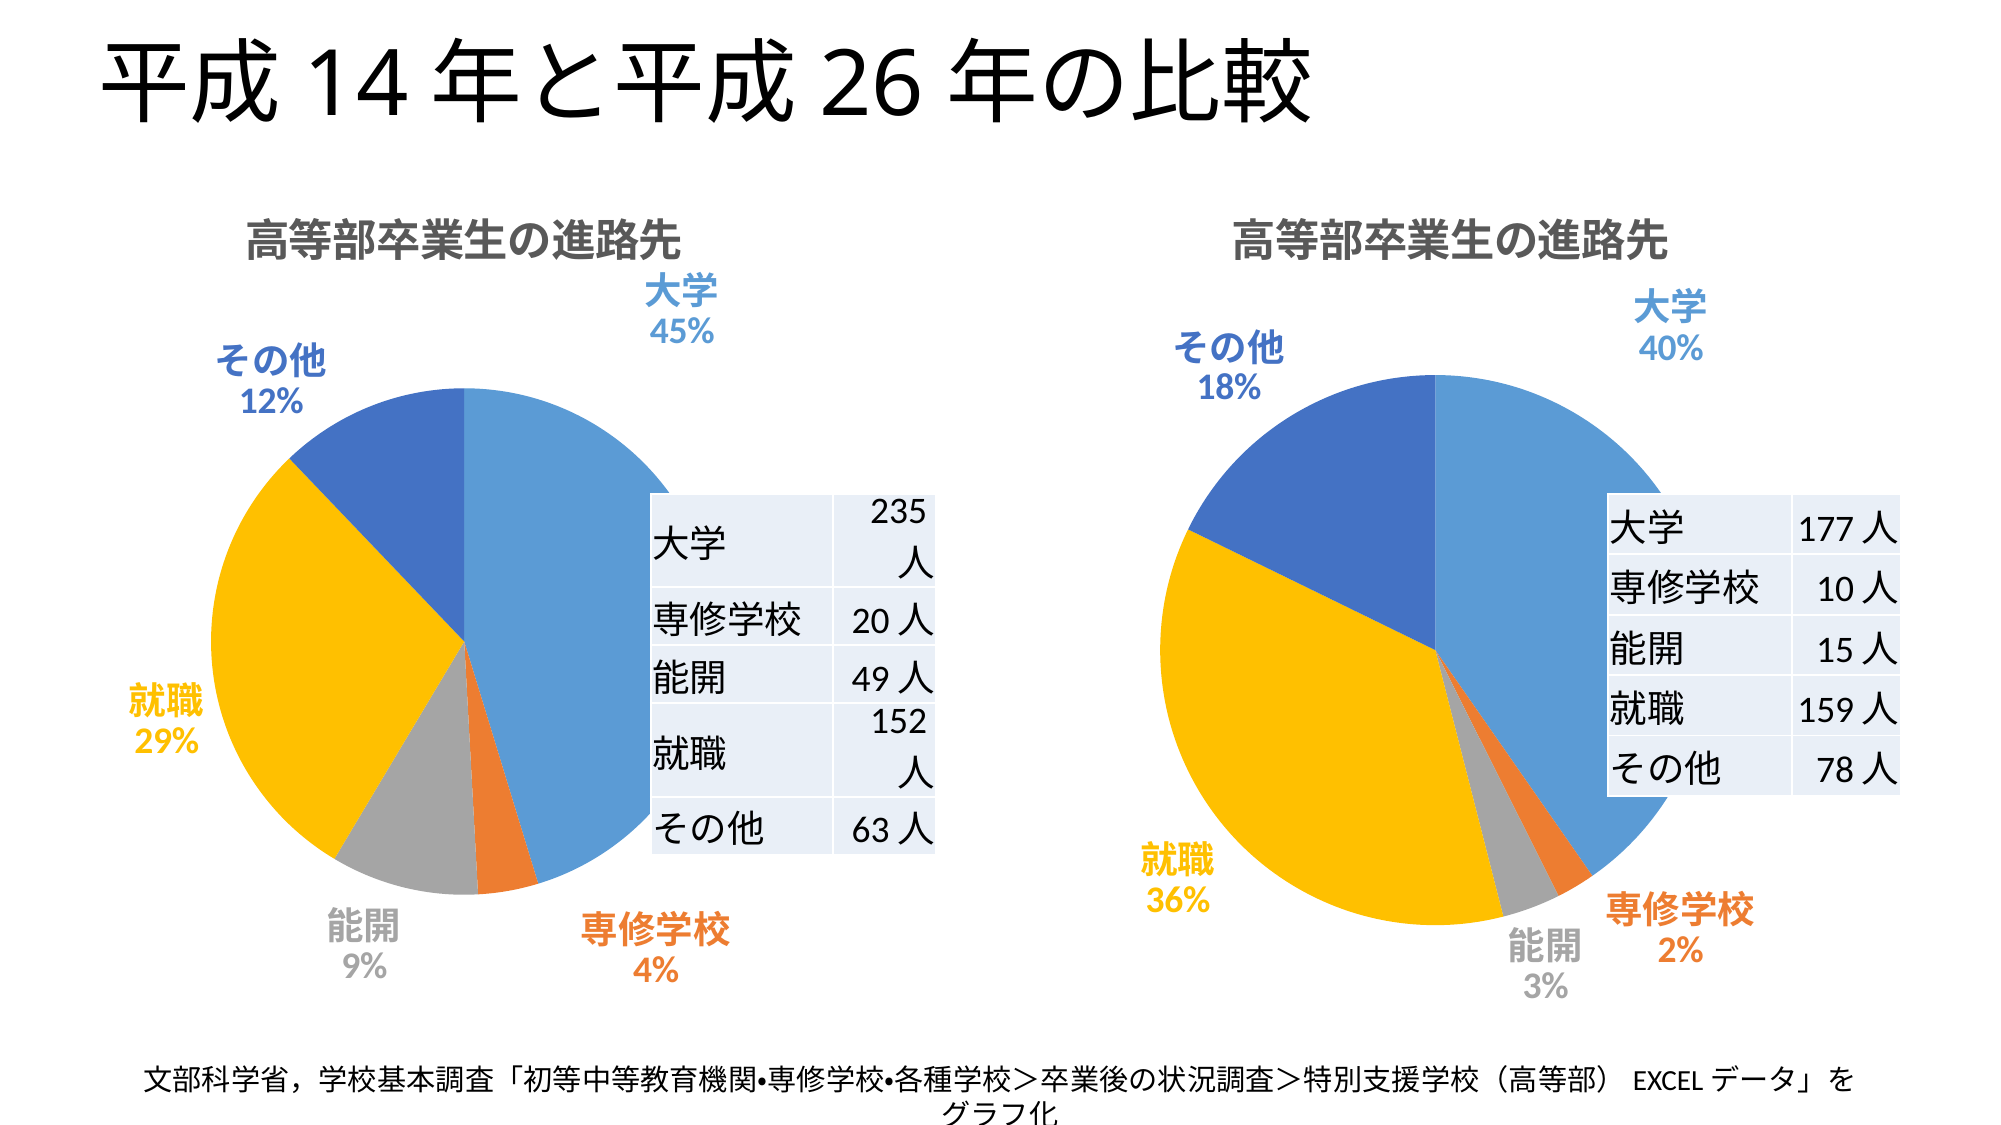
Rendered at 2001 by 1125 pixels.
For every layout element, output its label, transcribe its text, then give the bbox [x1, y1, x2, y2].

chart [0, 168, 1930, 1033]
title 平成14年と平成26年の比較 [83, 28, 1809, 143]
text_box 文部科学省，学校基本調査「初等中等教育機関・専修学校・各種学校＞卒業後の状況調査＞特別支援学校（高等部）EXCELデータ」をグラフ化 [115, 1054, 1885, 1125]
